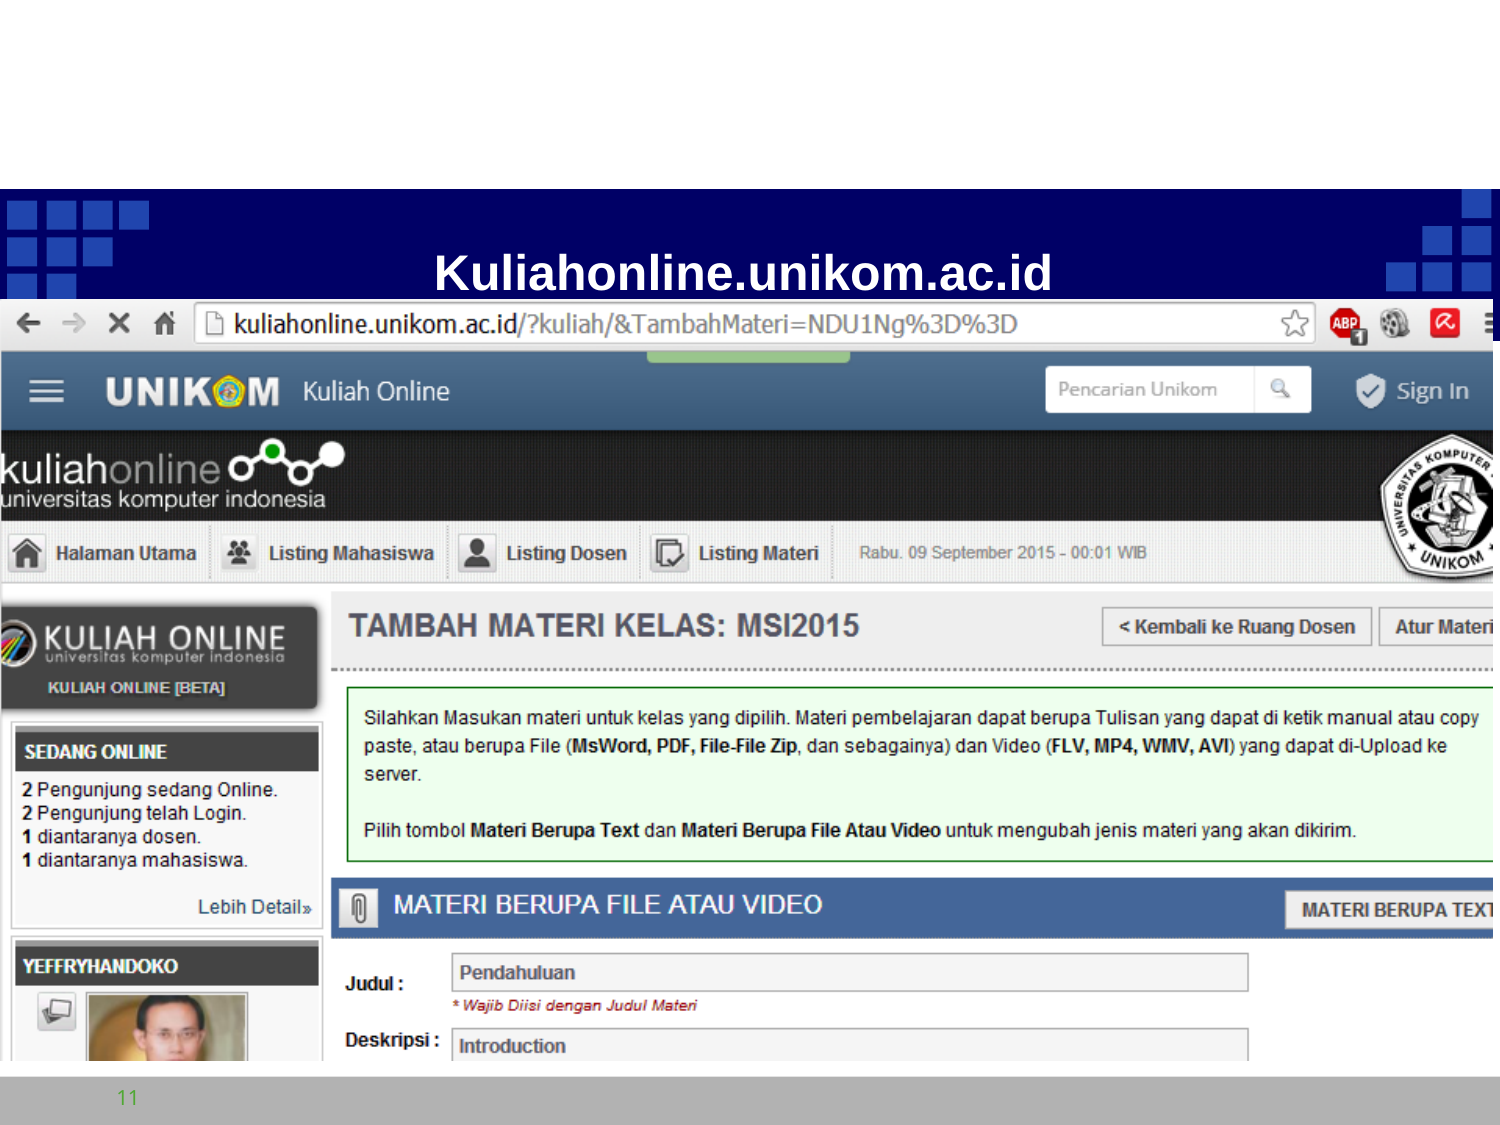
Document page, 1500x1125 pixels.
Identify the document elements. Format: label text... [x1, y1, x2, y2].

slide_number 11 [77, 1076, 179, 1122]
picture [0, 299, 1493, 1062]
title Kuliahonline.unikom.ac.id [137, 223, 1351, 298]
